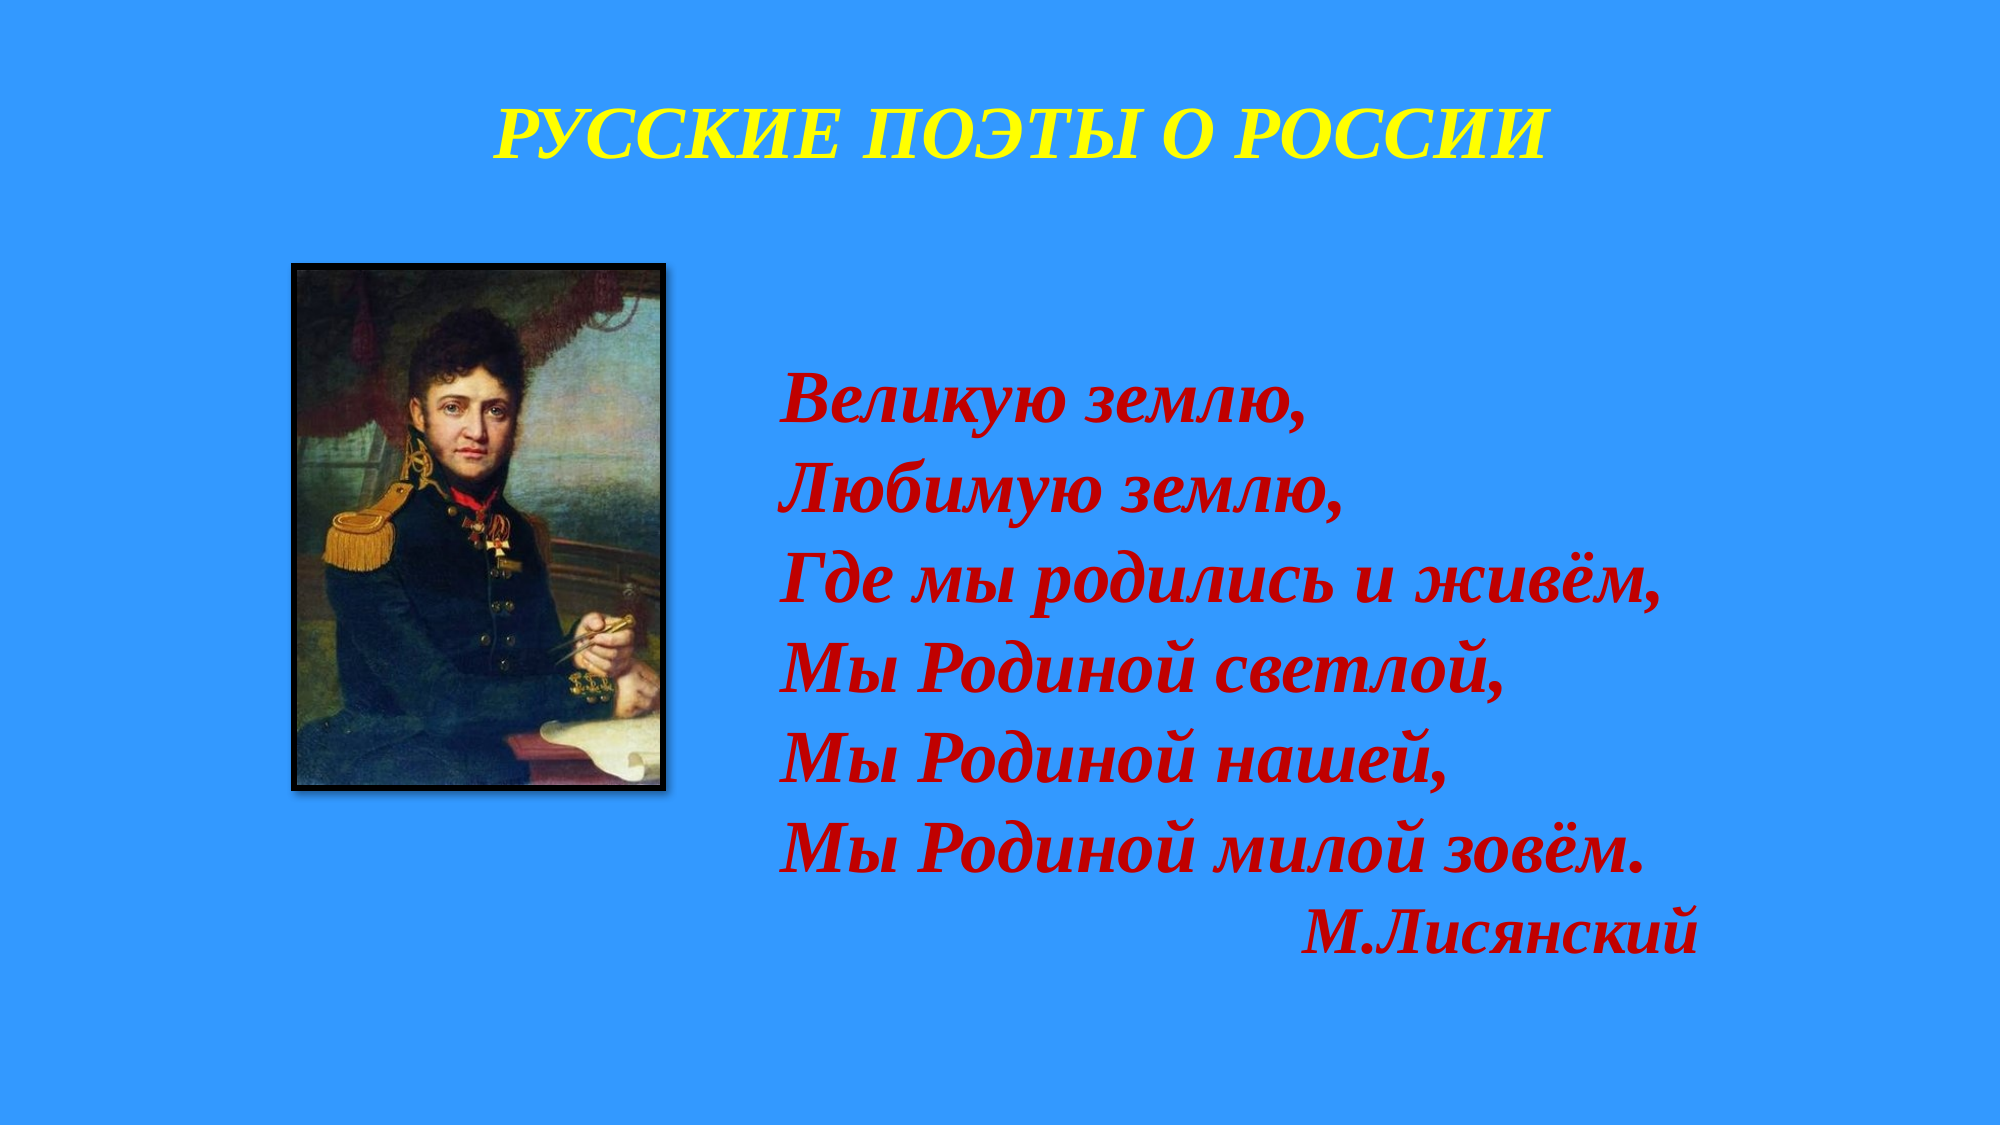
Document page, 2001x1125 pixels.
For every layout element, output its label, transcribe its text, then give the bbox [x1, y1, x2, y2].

text_box Великую землю, Любимую землю, Где мы родились и живём, Мы Родиной светлой, Мы Родиной нашей, Мы Родиной милой зовём. М.Лисянский [765, 339, 1715, 975]
title РУССКИЕ ПОЭТЫ О РОССИИ [300, 75, 1725, 176]
picture [296, 269, 661, 786]
